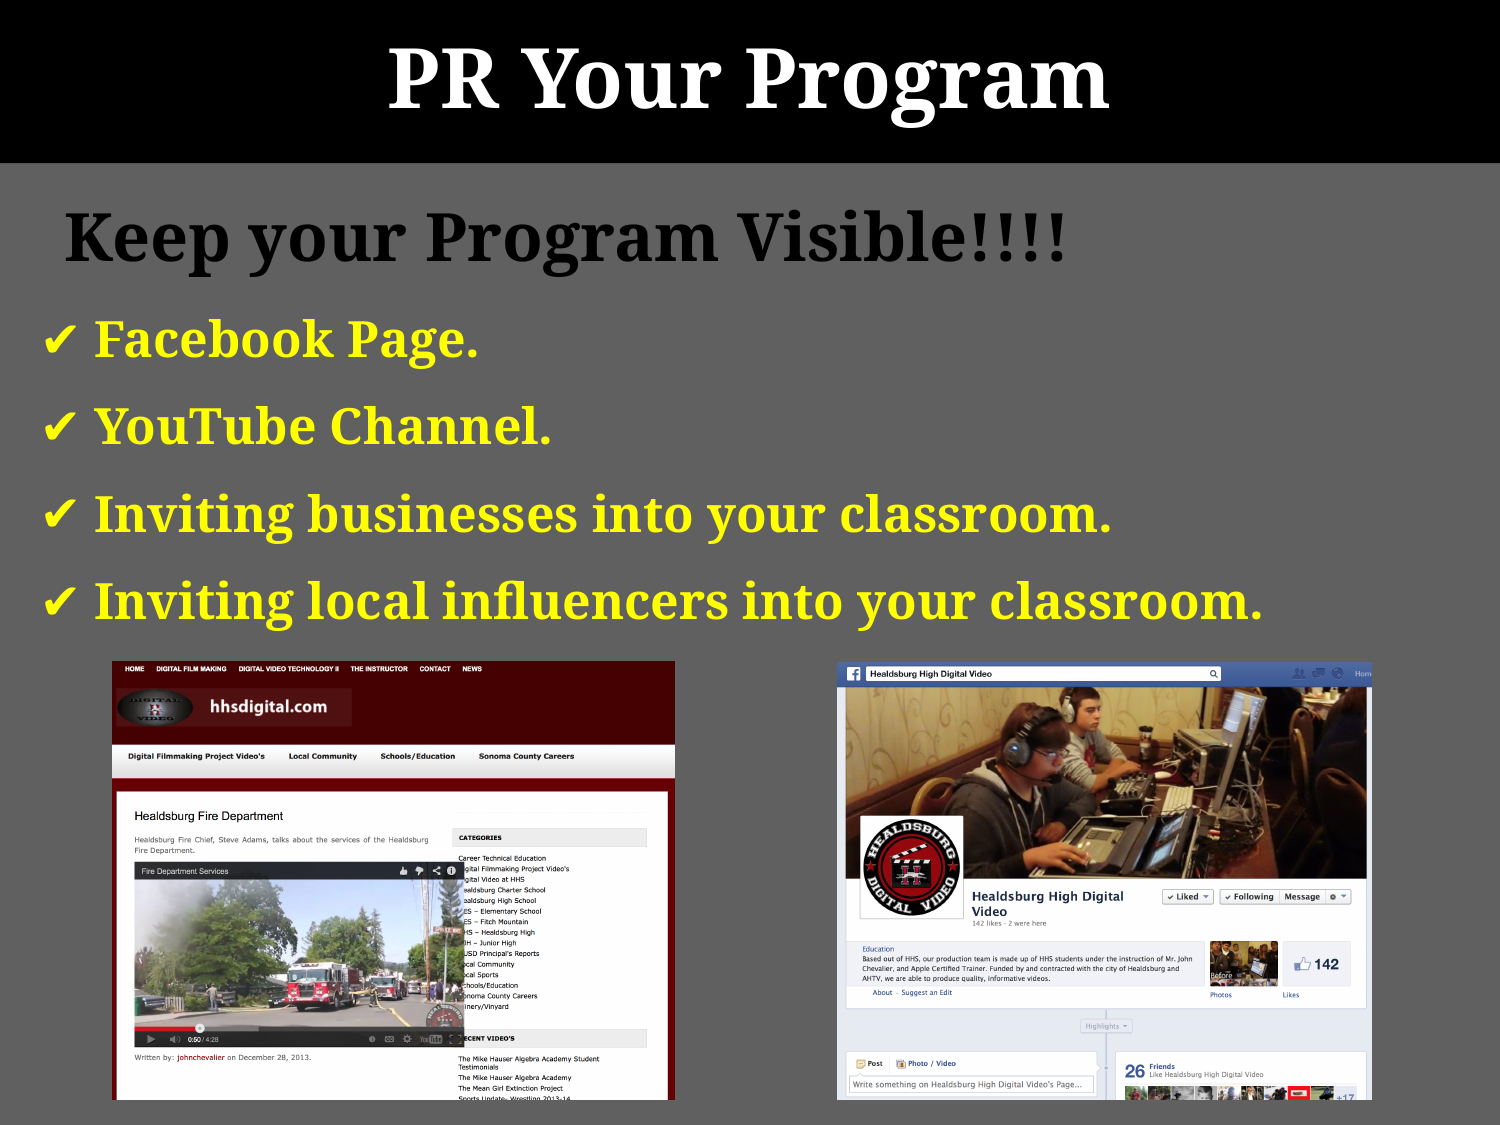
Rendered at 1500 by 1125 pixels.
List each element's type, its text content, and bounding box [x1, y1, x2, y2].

text_box Inviting businesses into your classroom. [24, 498, 1438, 550]
picture [112, 660, 676, 1101]
text_box ✔ Facebook Page. [24, 249, 1500, 410]
text_box PR Your Program [0, 0, 1500, 164]
text_box Inviting local influencers into your classroom. [24, 562, 1438, 638]
text_box Keep your Program Visible!!!! [49, 187, 1463, 249]
text_box YouTube Channel. [24, 387, 1438, 498]
picture [837, 662, 1372, 1101]
